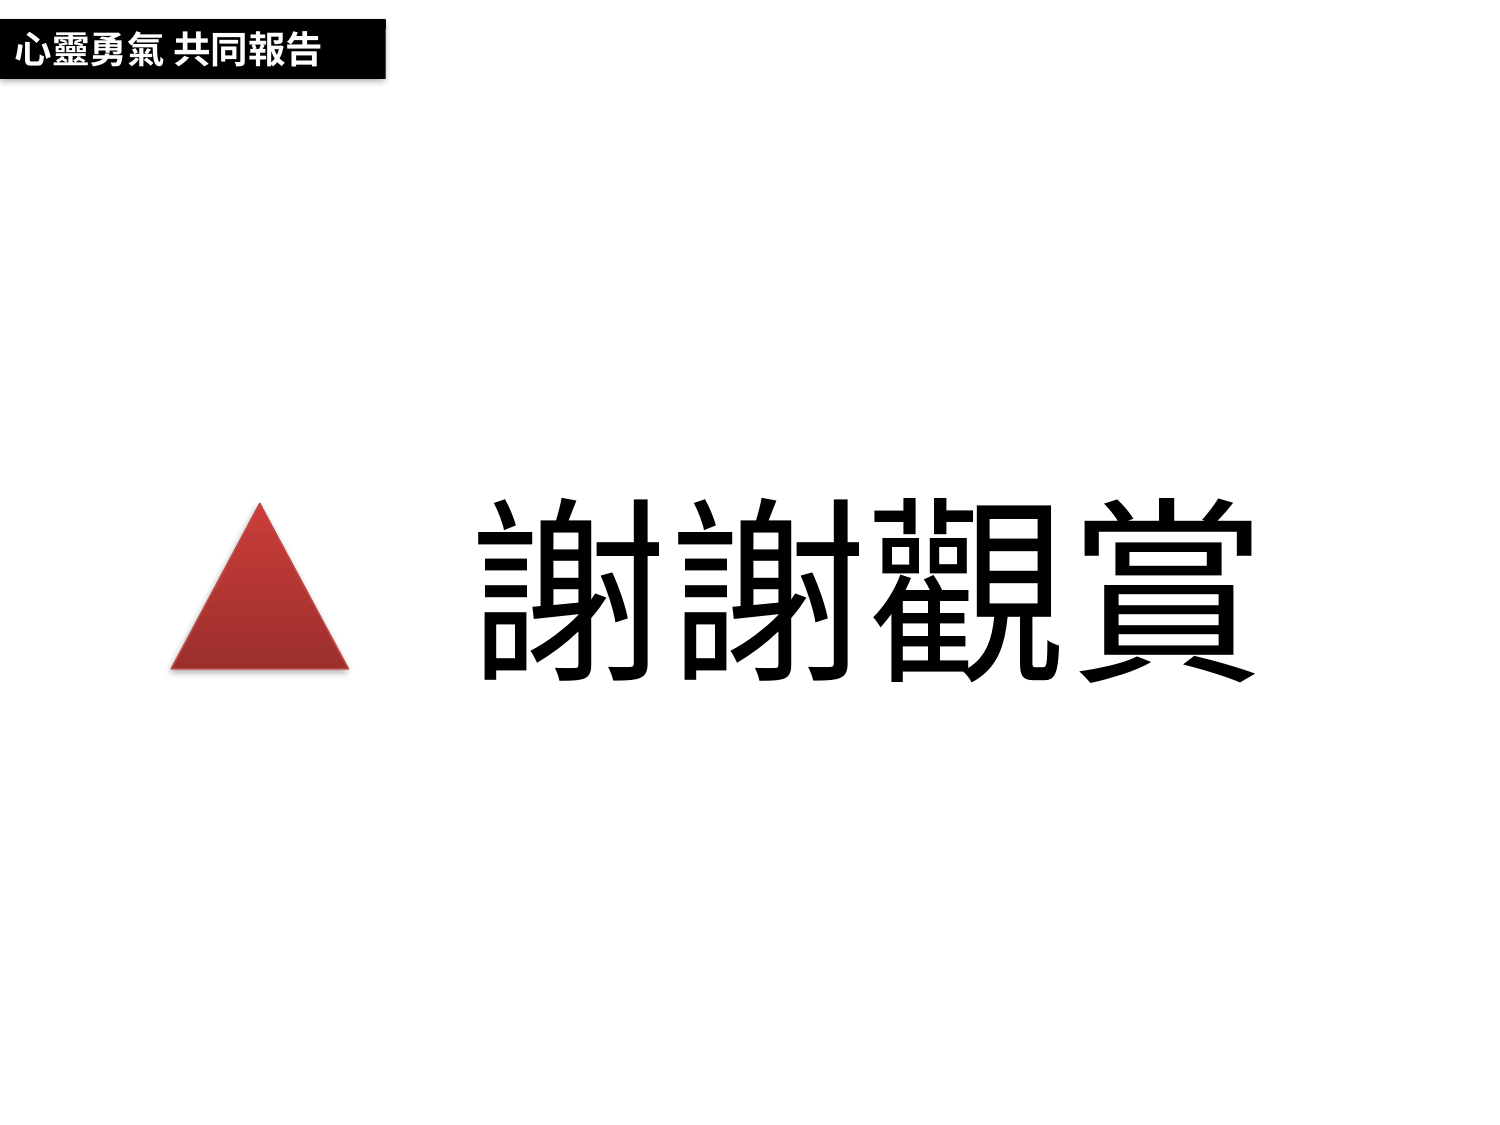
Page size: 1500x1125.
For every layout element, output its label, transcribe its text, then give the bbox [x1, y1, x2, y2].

text_box [170, 502, 350, 670]
text_box 心靈勇氣 共同報告 [0, 19, 386, 79]
title 謝謝觀賞 [192, 492, 1500, 680]
